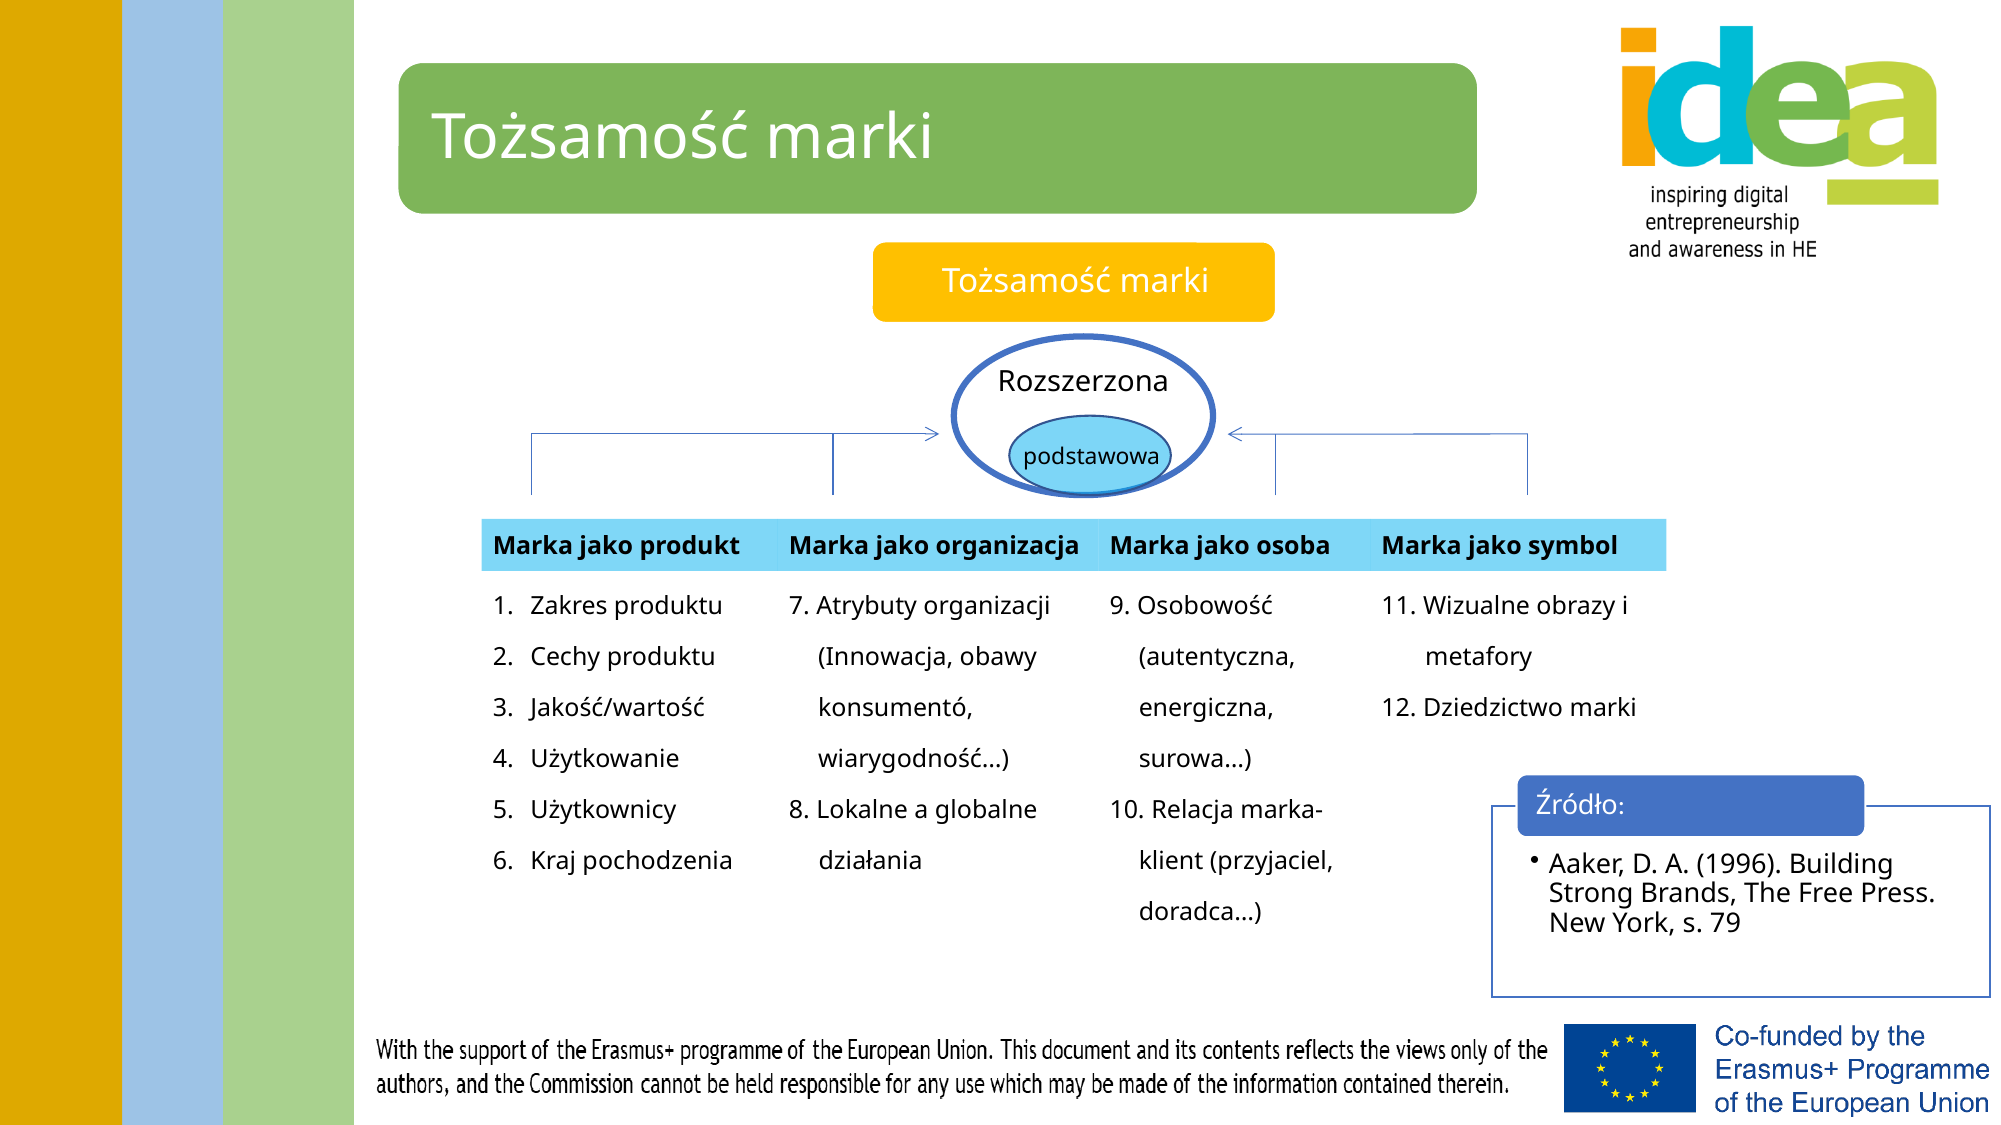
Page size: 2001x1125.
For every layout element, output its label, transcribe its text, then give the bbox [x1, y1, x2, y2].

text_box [1491, 770, 1990, 1001]
table_cell 11. Wizualne obrazy i metafory 12. Dziedzictwo marki [1370, 571, 1666, 979]
picture [363, 1024, 1989, 1118]
text_box podstawowa [1008, 433, 1272, 477]
table_cell 9. Osobowość (autentyczna, energiczna, surowa…) 10. Relacja marka-klient (przyjaciel, doradca…) [1098, 571, 1370, 979]
text_box [222, 0, 355, 1125]
text_box [1020, 477, 1160, 497]
table_header Marka jako symbol [1370, 519, 1666, 571]
table_header Marka jako osoba [1098, 519, 1370, 571]
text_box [397, 59, 1479, 217]
text_box [1021, 414, 1159, 433]
text_box [123, 0, 222, 1125]
text_box [952, 365, 1215, 496]
table_cell 7. Atrybuty organizacji (Innowacja, obawy konsumentó, wiarygodność…) 8. Lokalne a globalne działania [778, 571, 1098, 979]
text_box [0, 0, 123, 1125]
text_box [997, 335, 1170, 355]
picture [1589, 7, 1964, 278]
table_cell Zakres produktu Cechy produktu Jakość/wartość Użytkowanie Użytkownicy Kraj pochodzenia [482, 571, 778, 979]
text_box Rozszerzona [982, 355, 1196, 405]
table_header Marka jako organizacja [778, 519, 1098, 571]
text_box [871, 240, 1276, 324]
table_header Marka jako produkt [482, 519, 778, 571]
